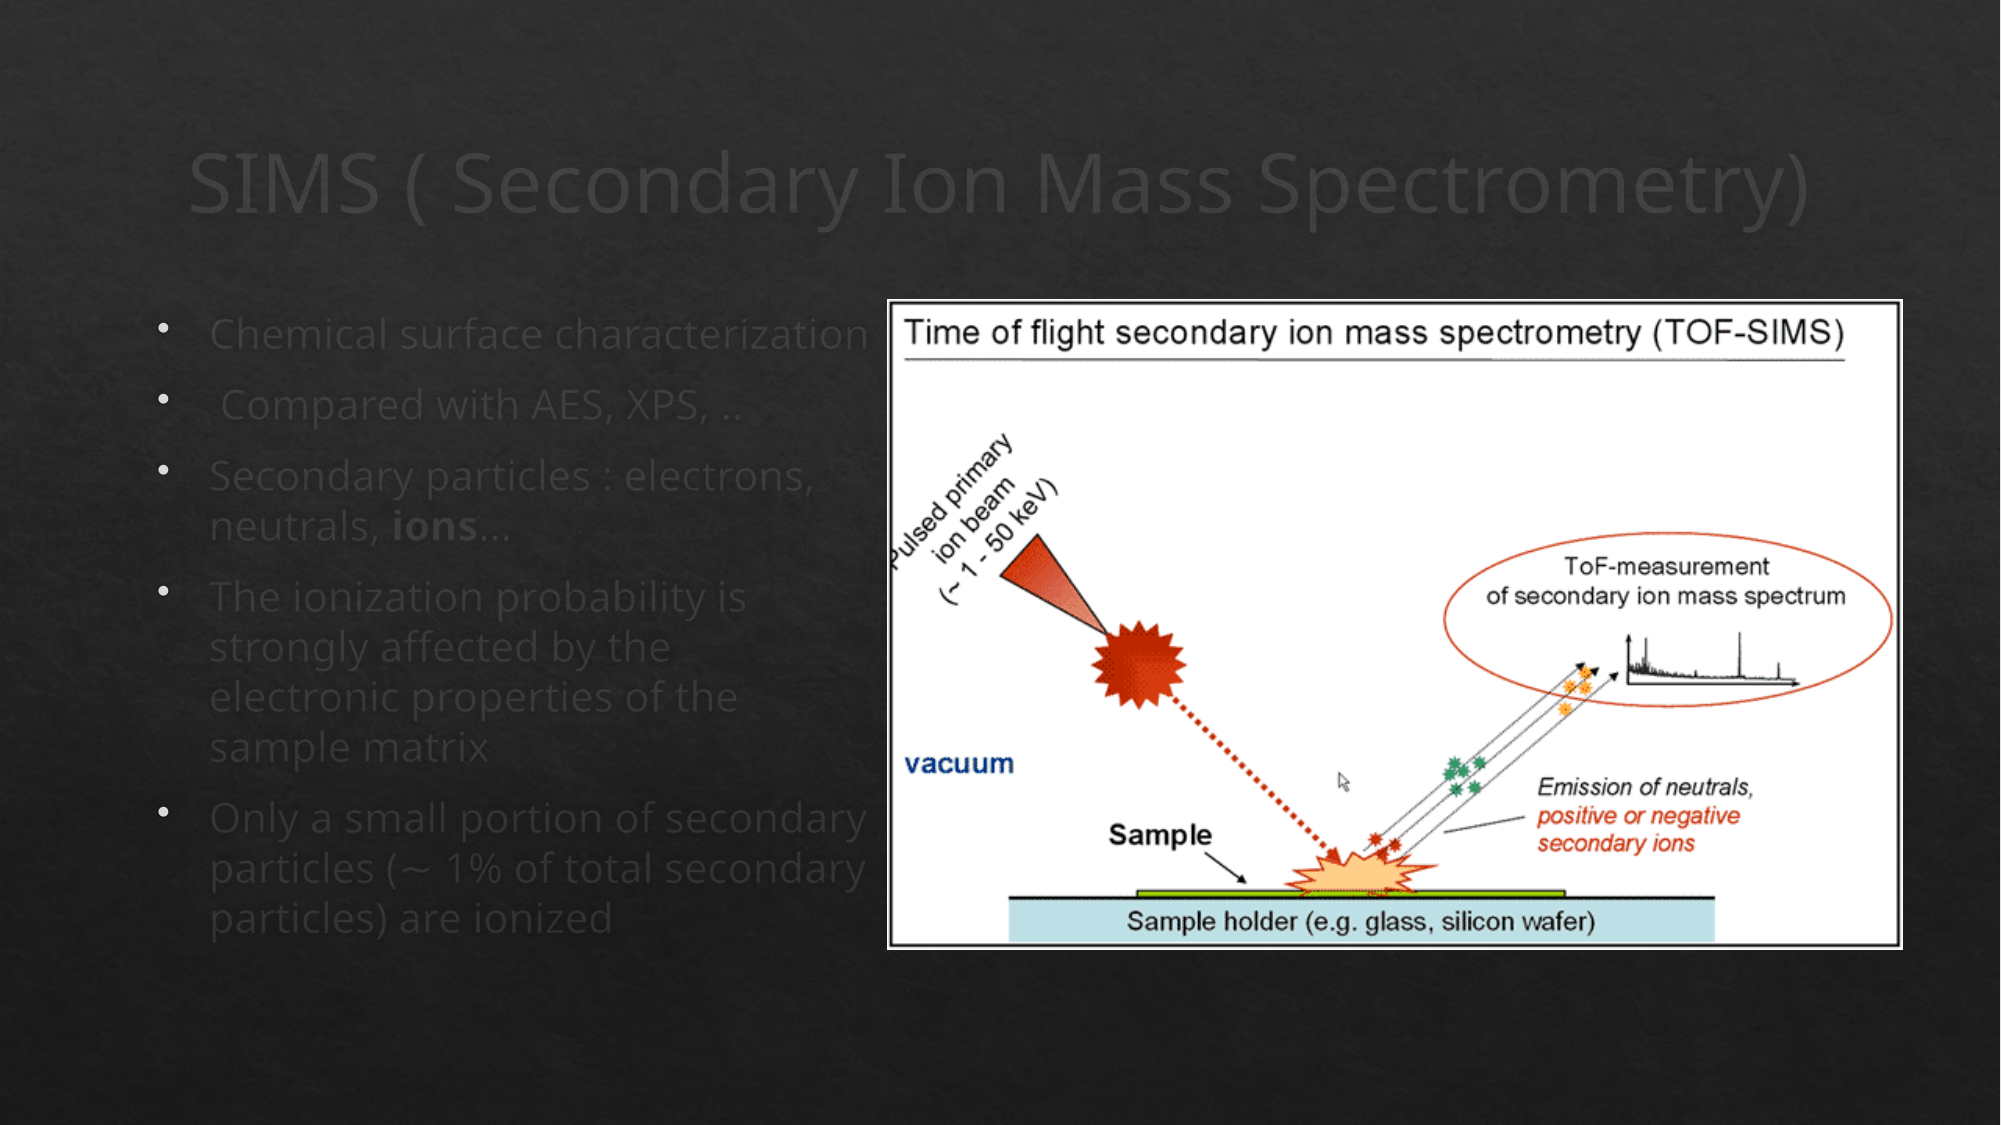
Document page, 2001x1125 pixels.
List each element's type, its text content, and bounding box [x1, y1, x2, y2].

title SIMS ( Secondary Ion Mass Spectrometry) [149, 99, 1849, 260]
picture [886, 299, 1903, 950]
list Chemical surface characterization Compared with AES, XPS, .. Secondary particles : electrons, neutrals, ions... The ionization probability is strongly affected by the electronic properties of the sample matrix Only a small portion of secondary particles (∼ 1% of total secondary particles) are ionized [137, 299, 888, 1008]
